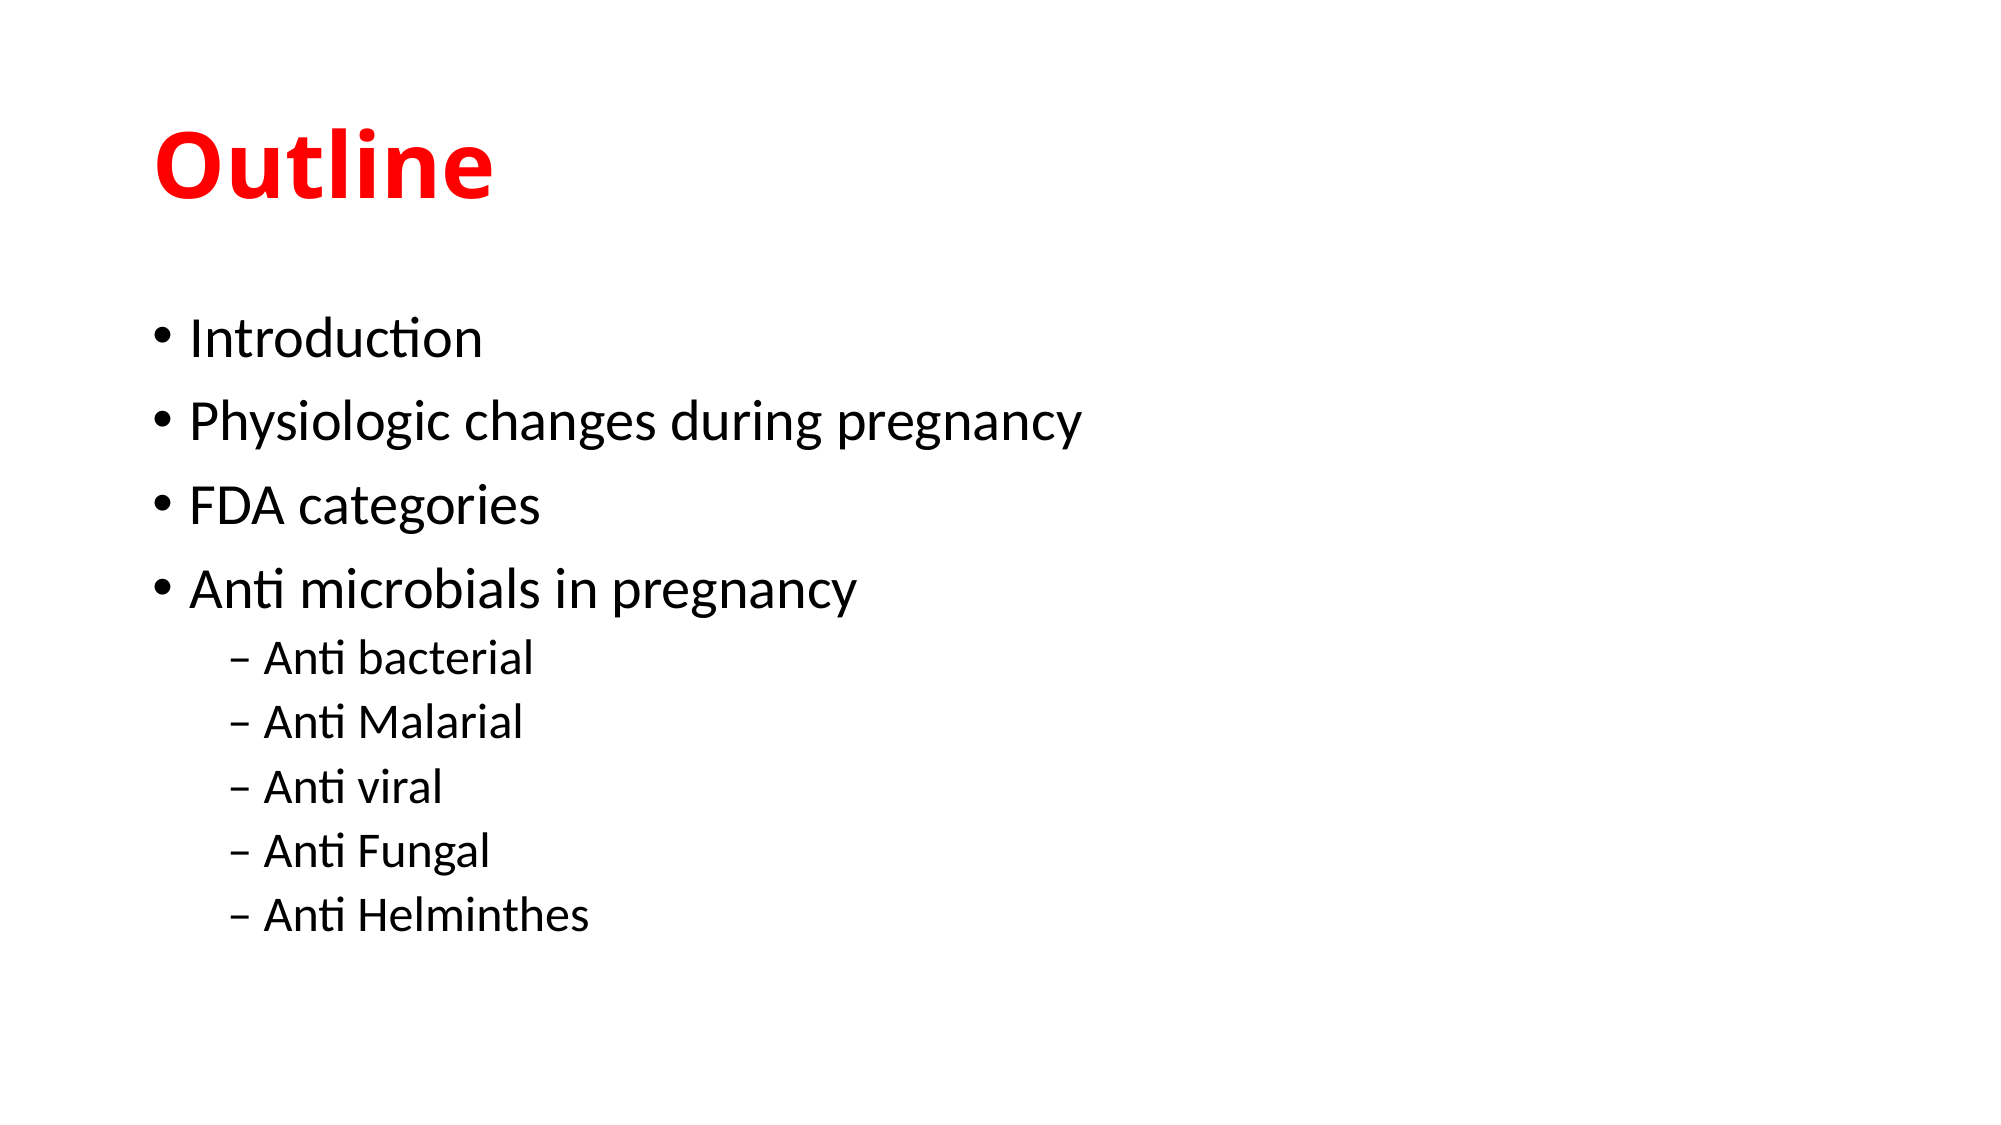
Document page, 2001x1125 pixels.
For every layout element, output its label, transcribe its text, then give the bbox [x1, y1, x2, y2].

title Outline [137, 59, 1863, 278]
list Introduction Physiologic changes during pregnancy FDA categories Anti microbials in pregnancy – Anti bacterial – Anti Malarial – Anti viral – Anti Fungal – Anti Helminthes [137, 299, 1863, 1014]
